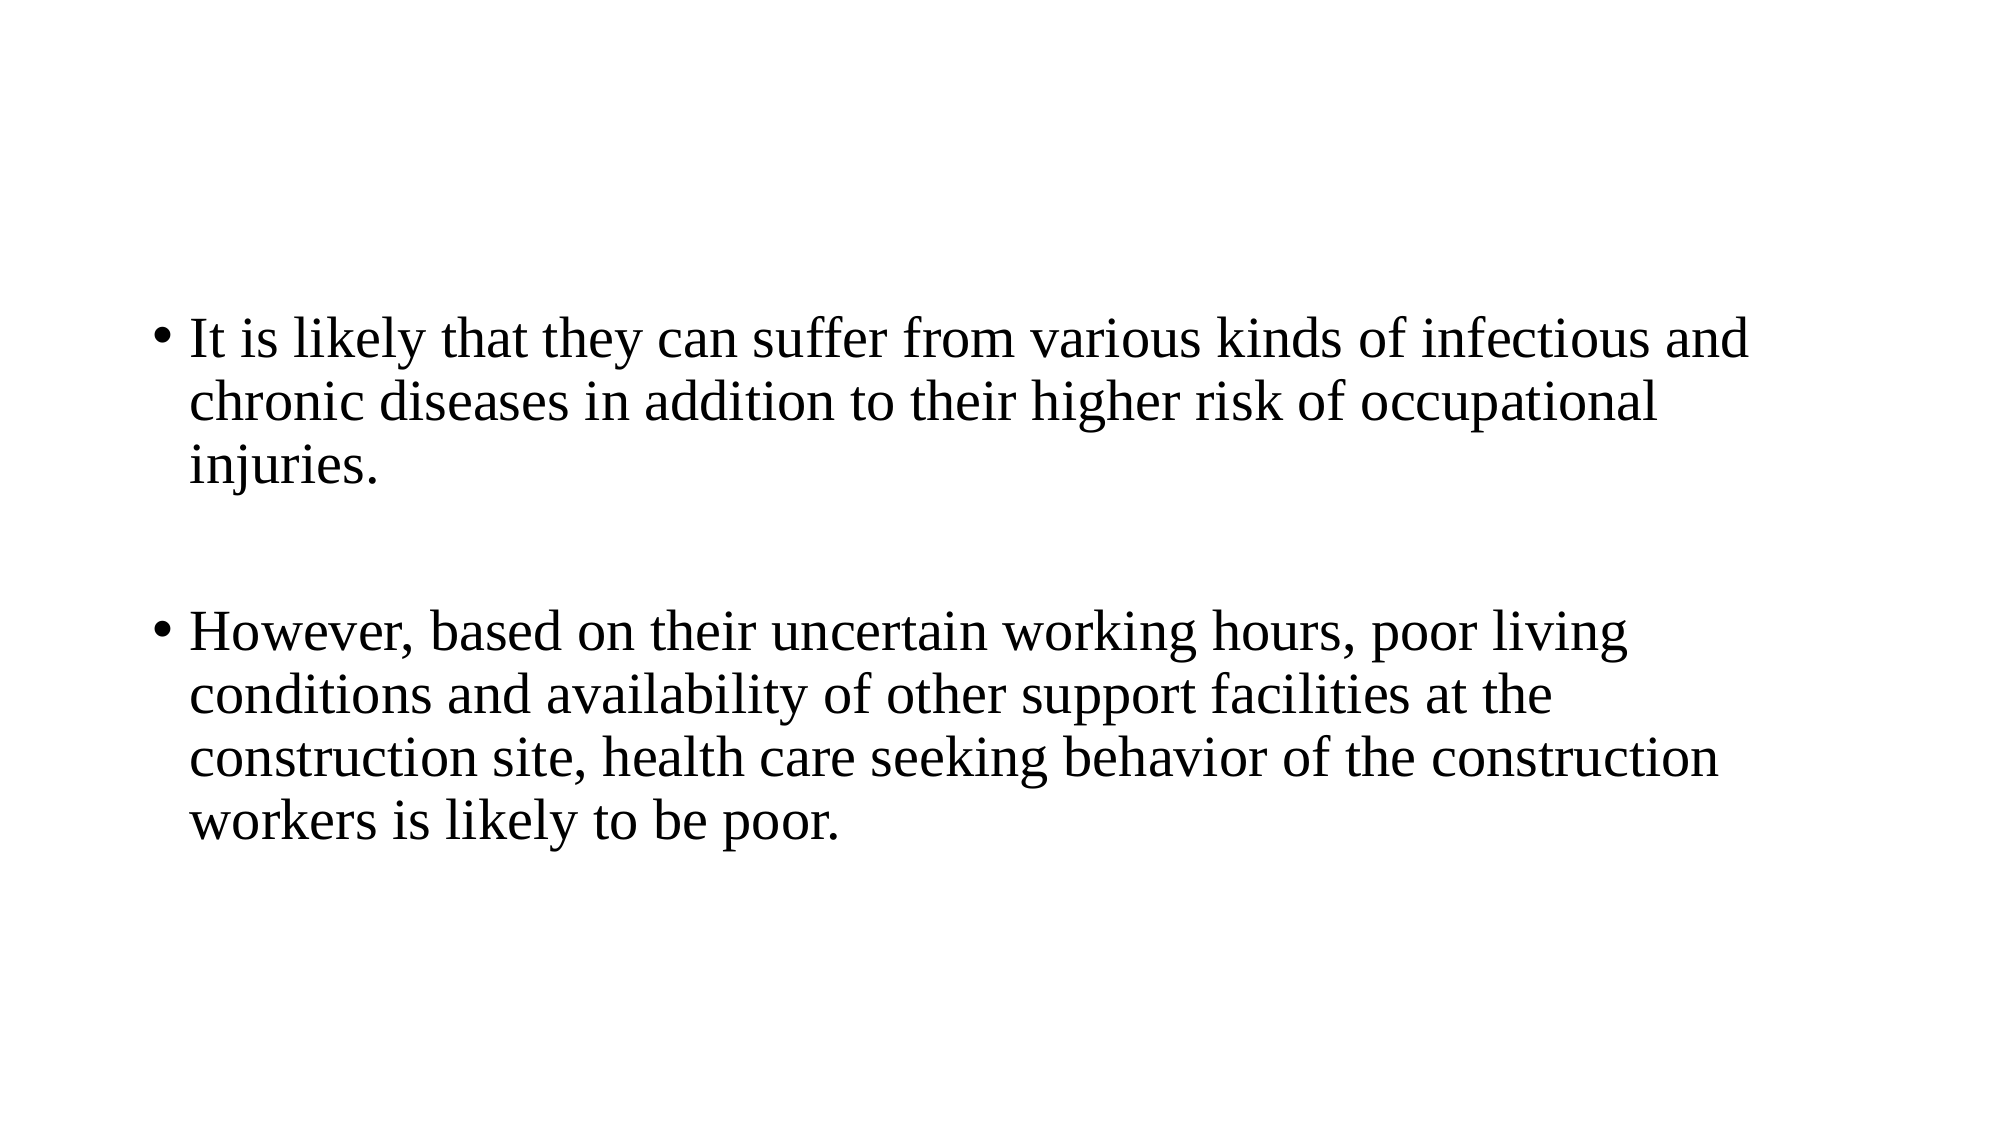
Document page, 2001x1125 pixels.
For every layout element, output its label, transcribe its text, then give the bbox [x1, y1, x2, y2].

list It is likely that they can suffer from various kinds of infectious and chronic diseases in addition to their higher risk of occupational injuries. However, based on their uncertain working hours, poor living conditions and availability of other support facilities at the construction site, health care seeking behavior of the construction workers is likely to be poor. [137, 299, 1863, 1014]
